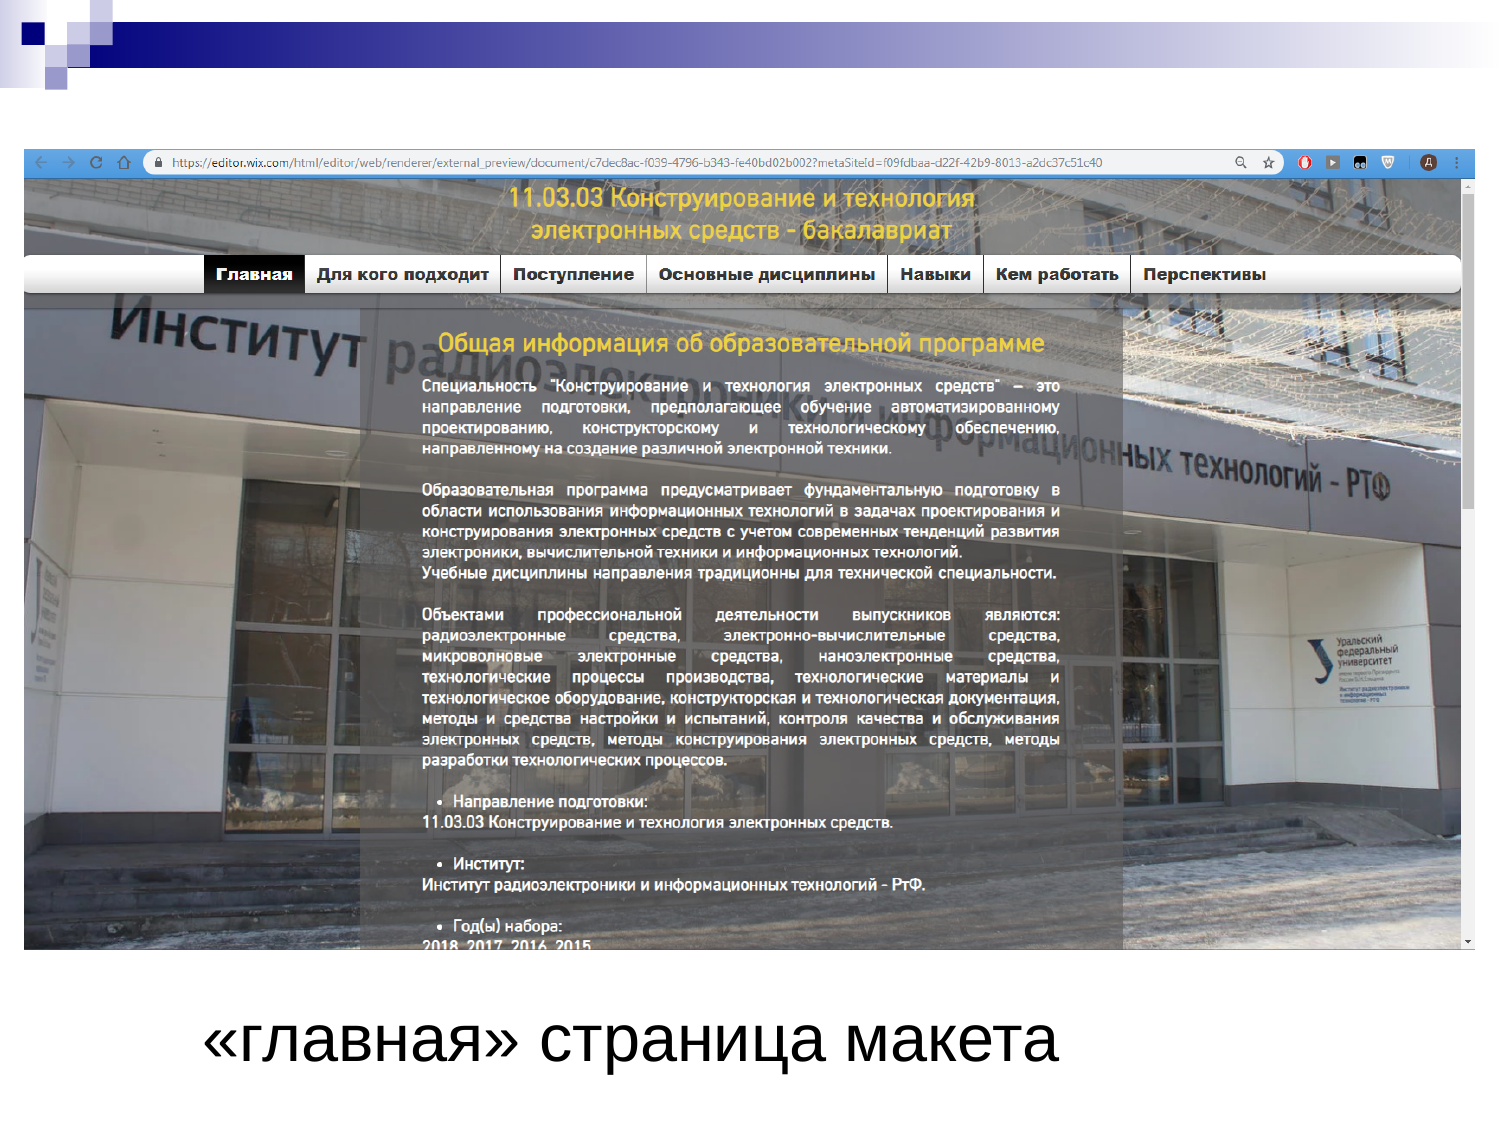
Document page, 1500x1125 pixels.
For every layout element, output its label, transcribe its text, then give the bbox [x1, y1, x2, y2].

list «главная» страница макета [187, 987, 1163, 1106]
picture [24, 149, 1475, 950]
